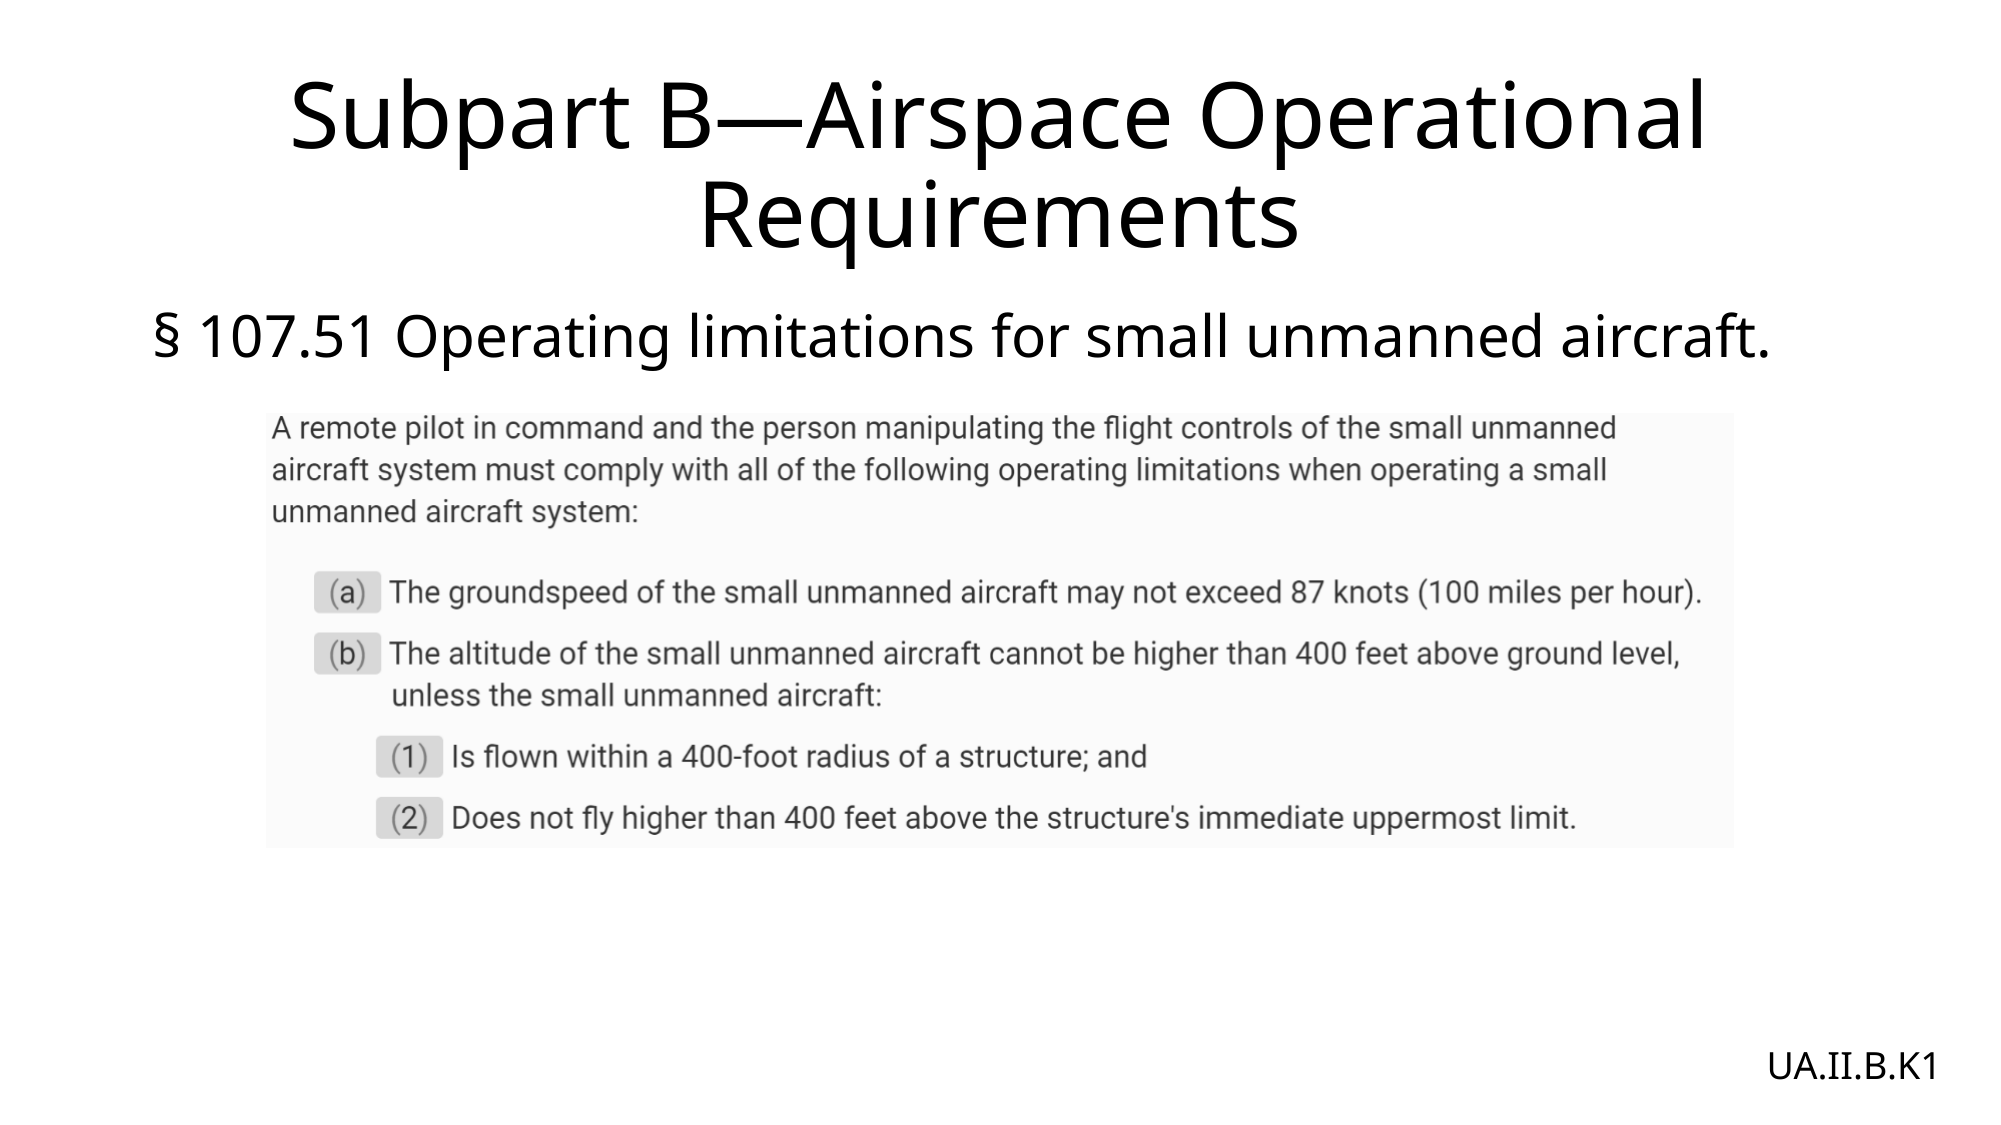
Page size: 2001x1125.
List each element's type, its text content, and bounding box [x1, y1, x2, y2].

text_box UA.II.B.K1 [1751, 1034, 1957, 1095]
list § 107.51 Operating limitations for small unmanned aircraft. [137, 299, 1863, 1014]
picture [265, 412, 1735, 849]
title Subpart B—Airspace Operational Requirements [0, 59, 2000, 278]
